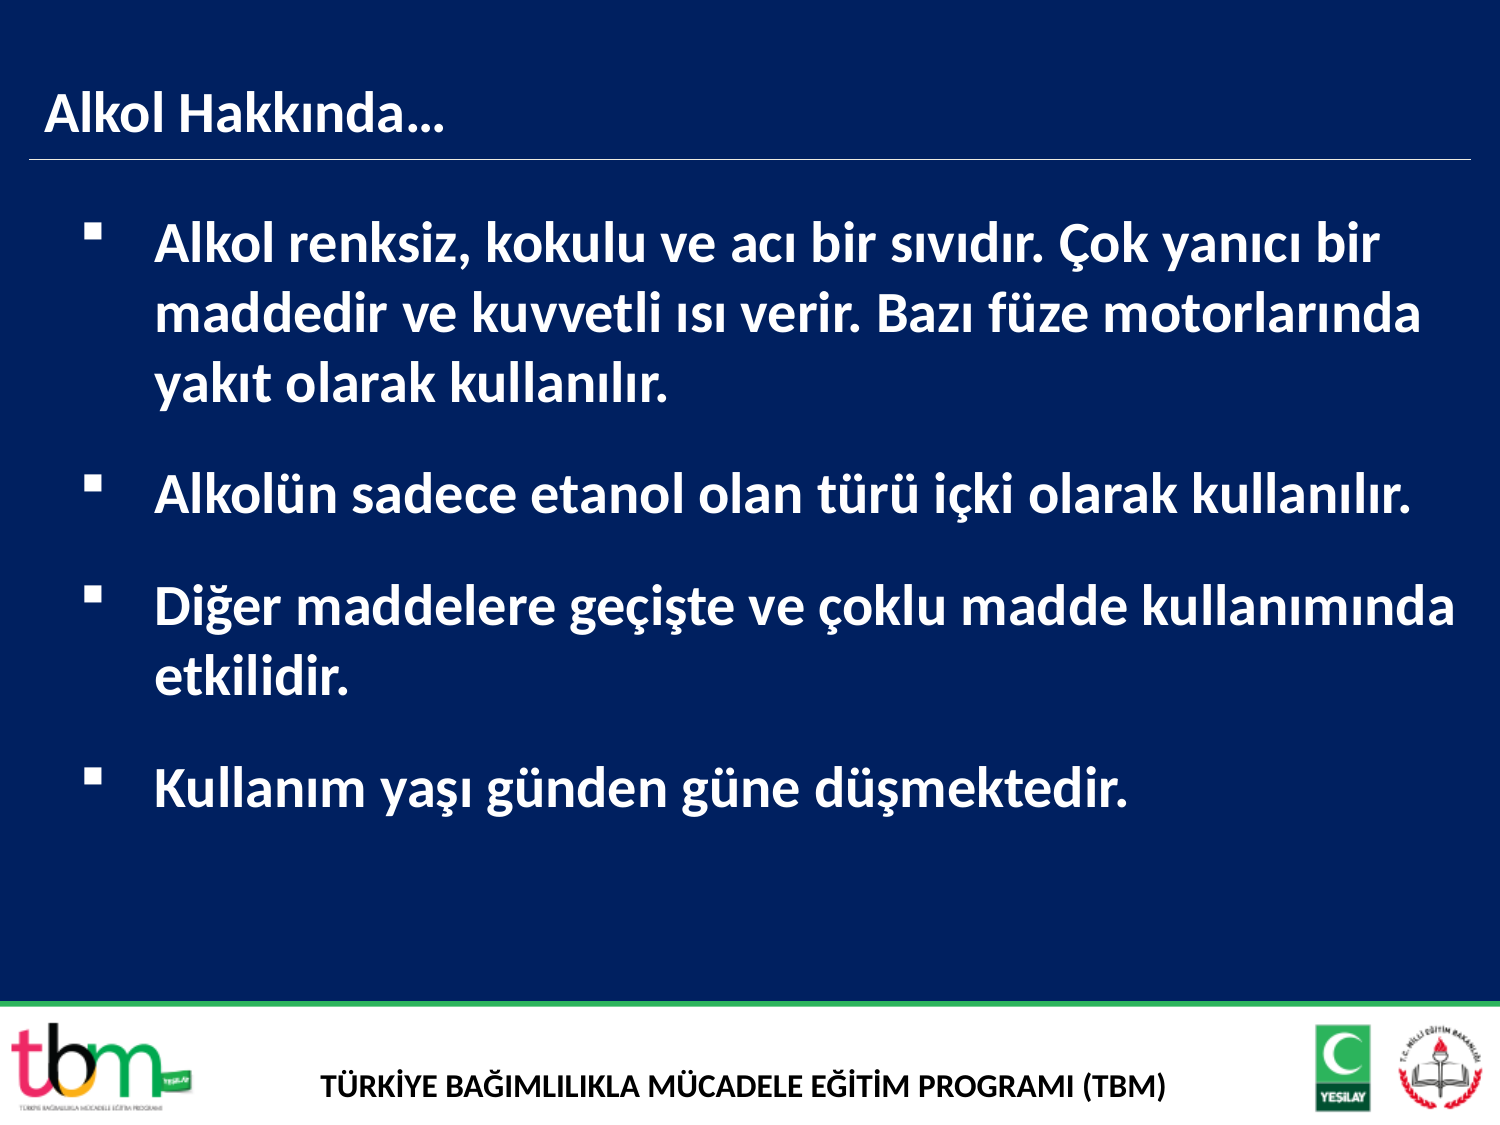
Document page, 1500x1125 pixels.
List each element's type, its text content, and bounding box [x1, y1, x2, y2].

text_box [0, 1001, 1500, 1125]
text_box Alkol renksiz, kokulu ve acı bir sıvıdır. Çok yanıcı bir maddedir ve kuvvetli ısı verir. Bazı füze motorlarında yakıt olarak kullanılır. Alkolün sadece etanol olan türü içki olarak kullanılır. Diğer maddelere geçişte ve çoklu madde kullanımında etkilidir. Kullanım yaşı günden güne düşmektedir. [64, 196, 1500, 988]
text_box Alkol Hakkında… [29, 66, 1176, 152]
